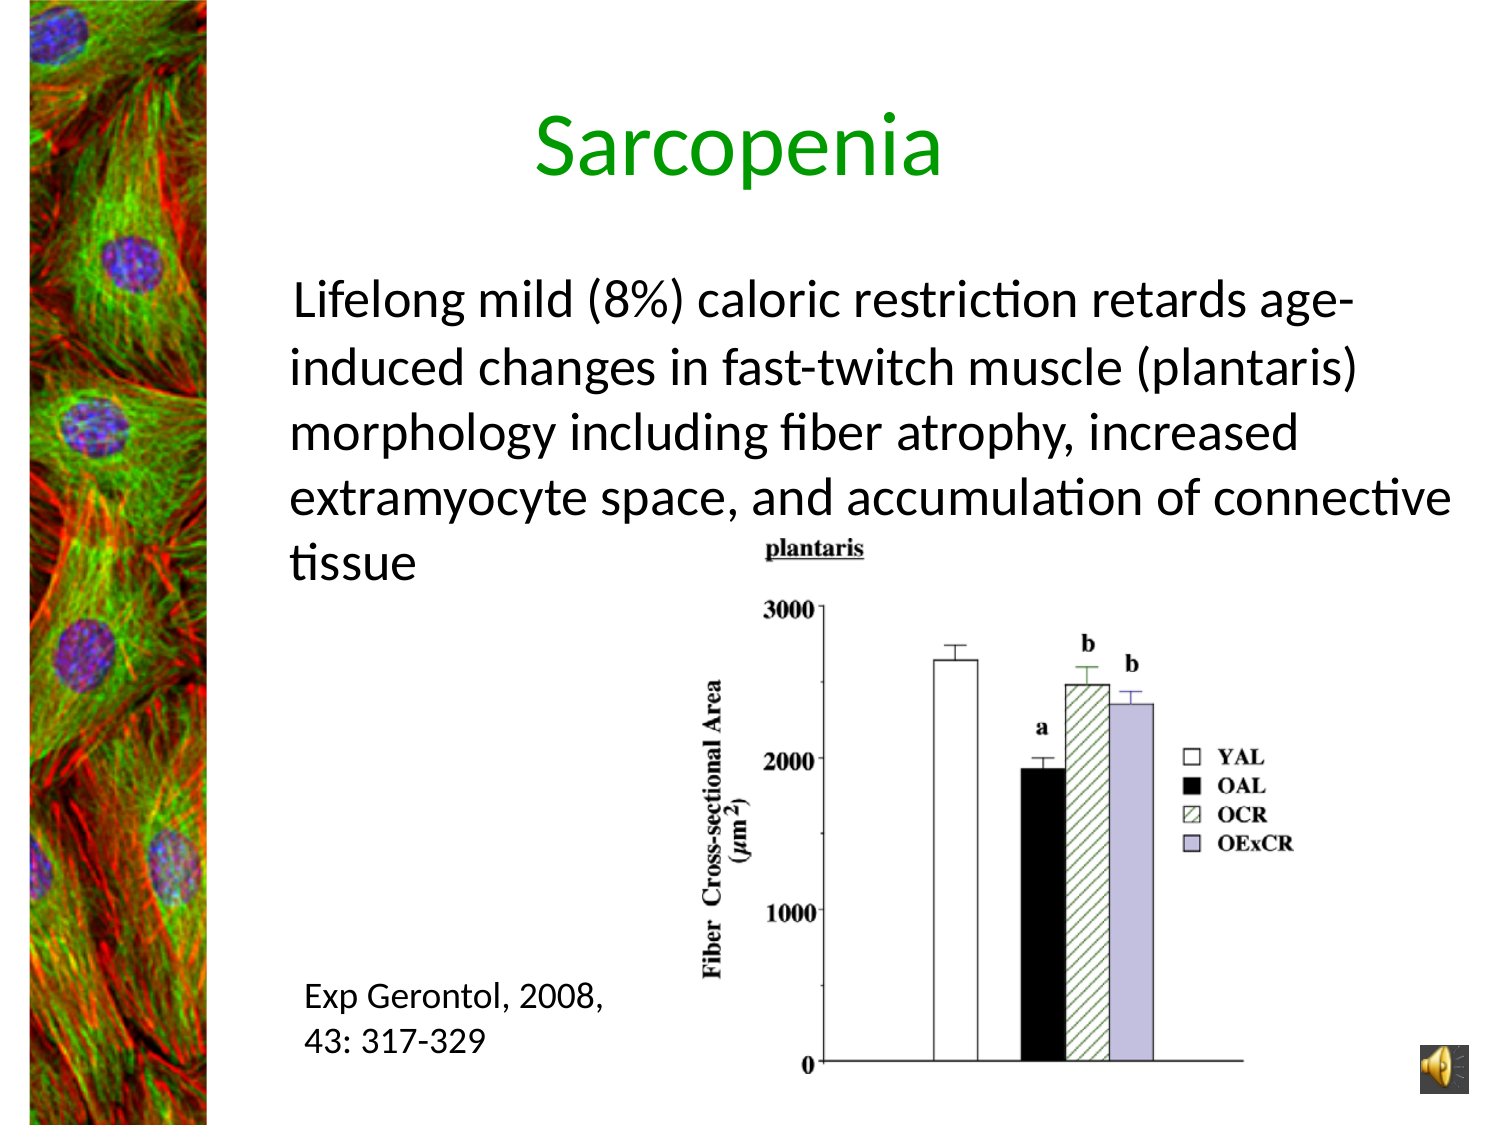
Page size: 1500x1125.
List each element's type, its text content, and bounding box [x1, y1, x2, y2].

picture [1419, 1044, 1470, 1095]
picture [29, 654, 207, 1125]
text_box Lifelong mild (8%) caloric restriction retards age-induced changes in fast-twitch muscle (plantaris) morphology including fiber atrophy, increased extramyocyte space, and accumulation of connective tissue [218, 243, 1473, 1071]
title Sarcopenia [207, 45, 1425, 233]
text_box Exp Gerontol, 2008, 43: 317-329 [289, 964, 632, 1069]
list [0, 475, 683, 654]
picture [702, 538, 1294, 1075]
picture [29, 1, 207, 475]
